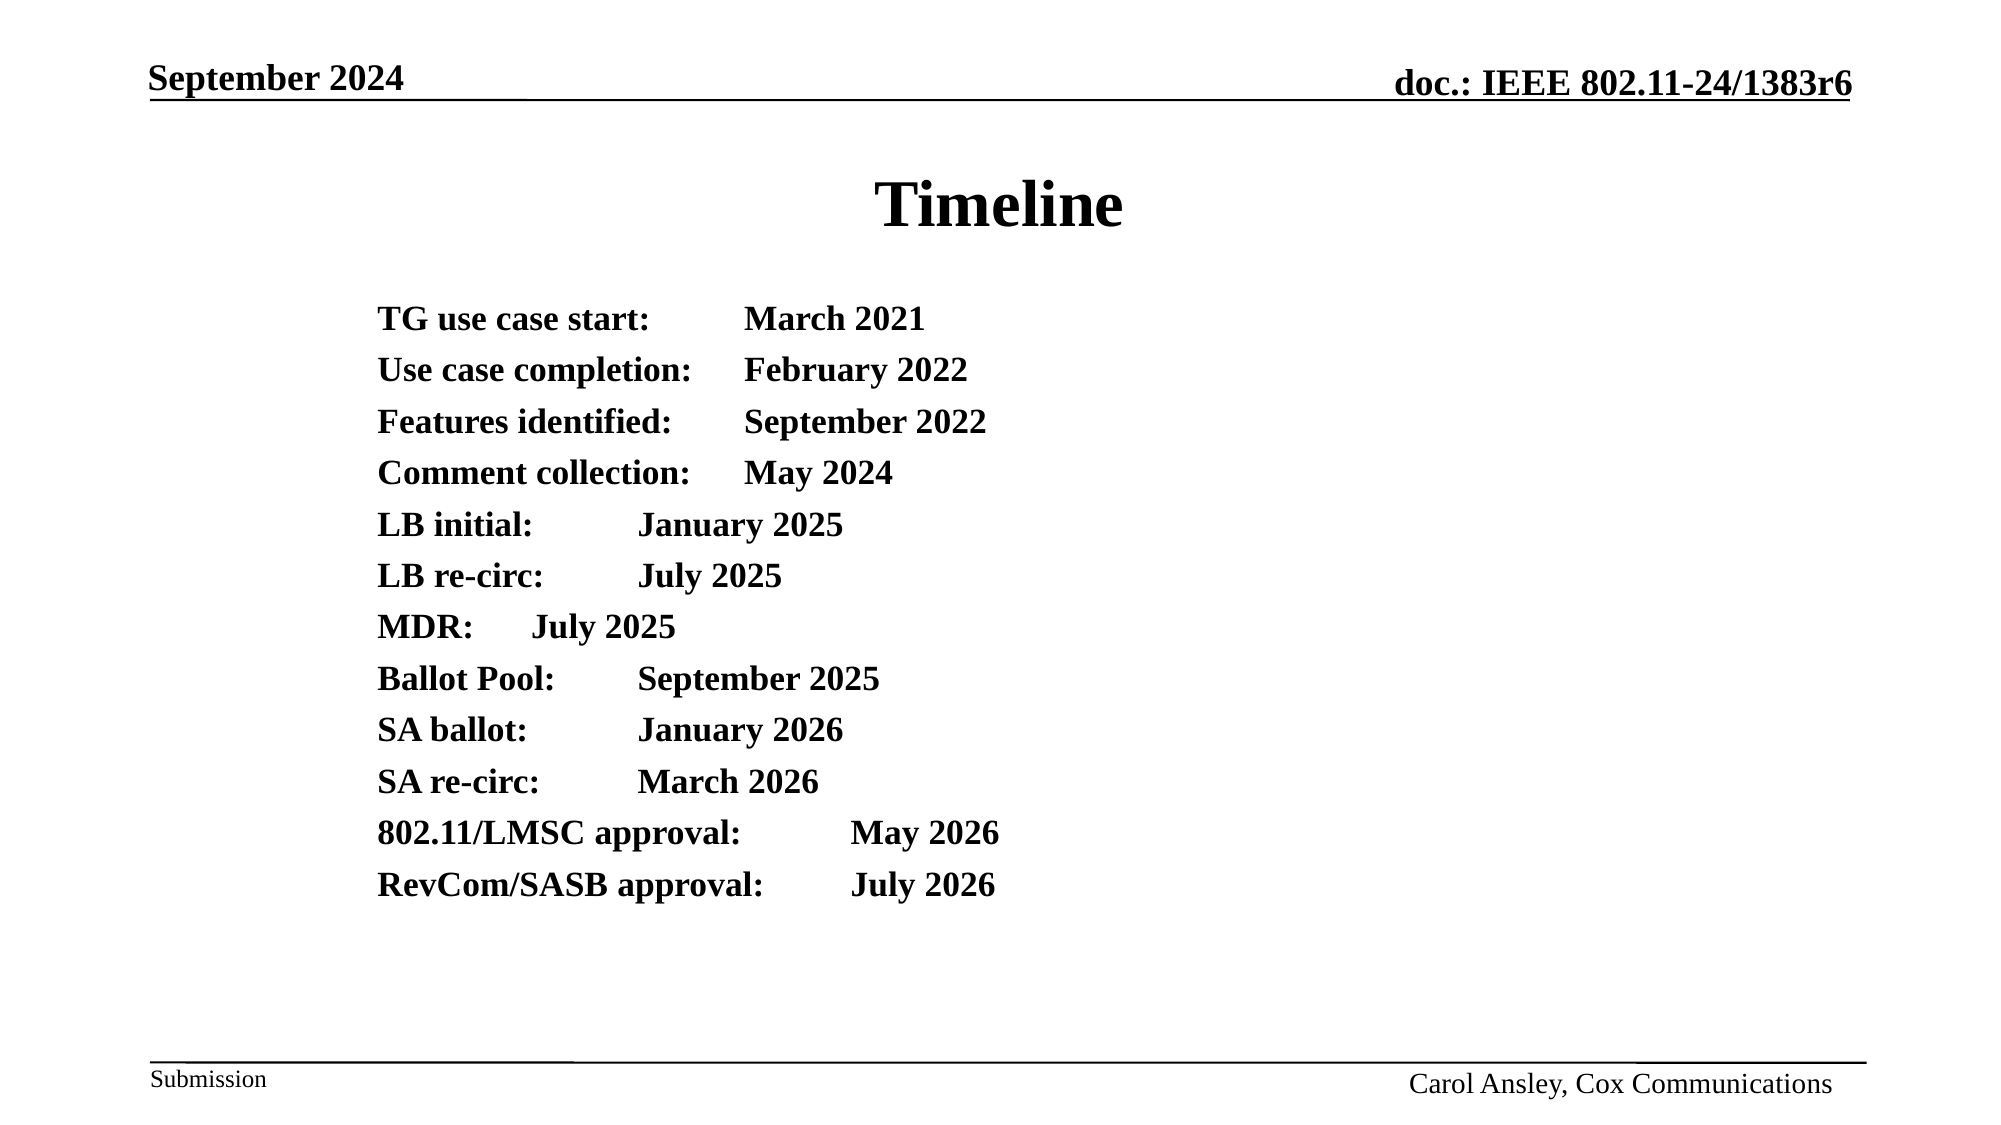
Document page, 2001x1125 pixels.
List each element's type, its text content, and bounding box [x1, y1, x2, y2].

title Timeline [149, 112, 1850, 288]
list TG use case start: March 2021 Use case completion: February 2022 Features identified: September 2022 Comment collection: May 2024 LB initial: January 2025 LB re-circ: July 2025 MDR: July 2025 Ballot Pool: September 2025 SA ballot: January 2026 SA re-circ: March 2026 802.11/LMSC approval: May 2026 RevCom/SASB approval: July 2026 [362, 287, 1638, 923]
